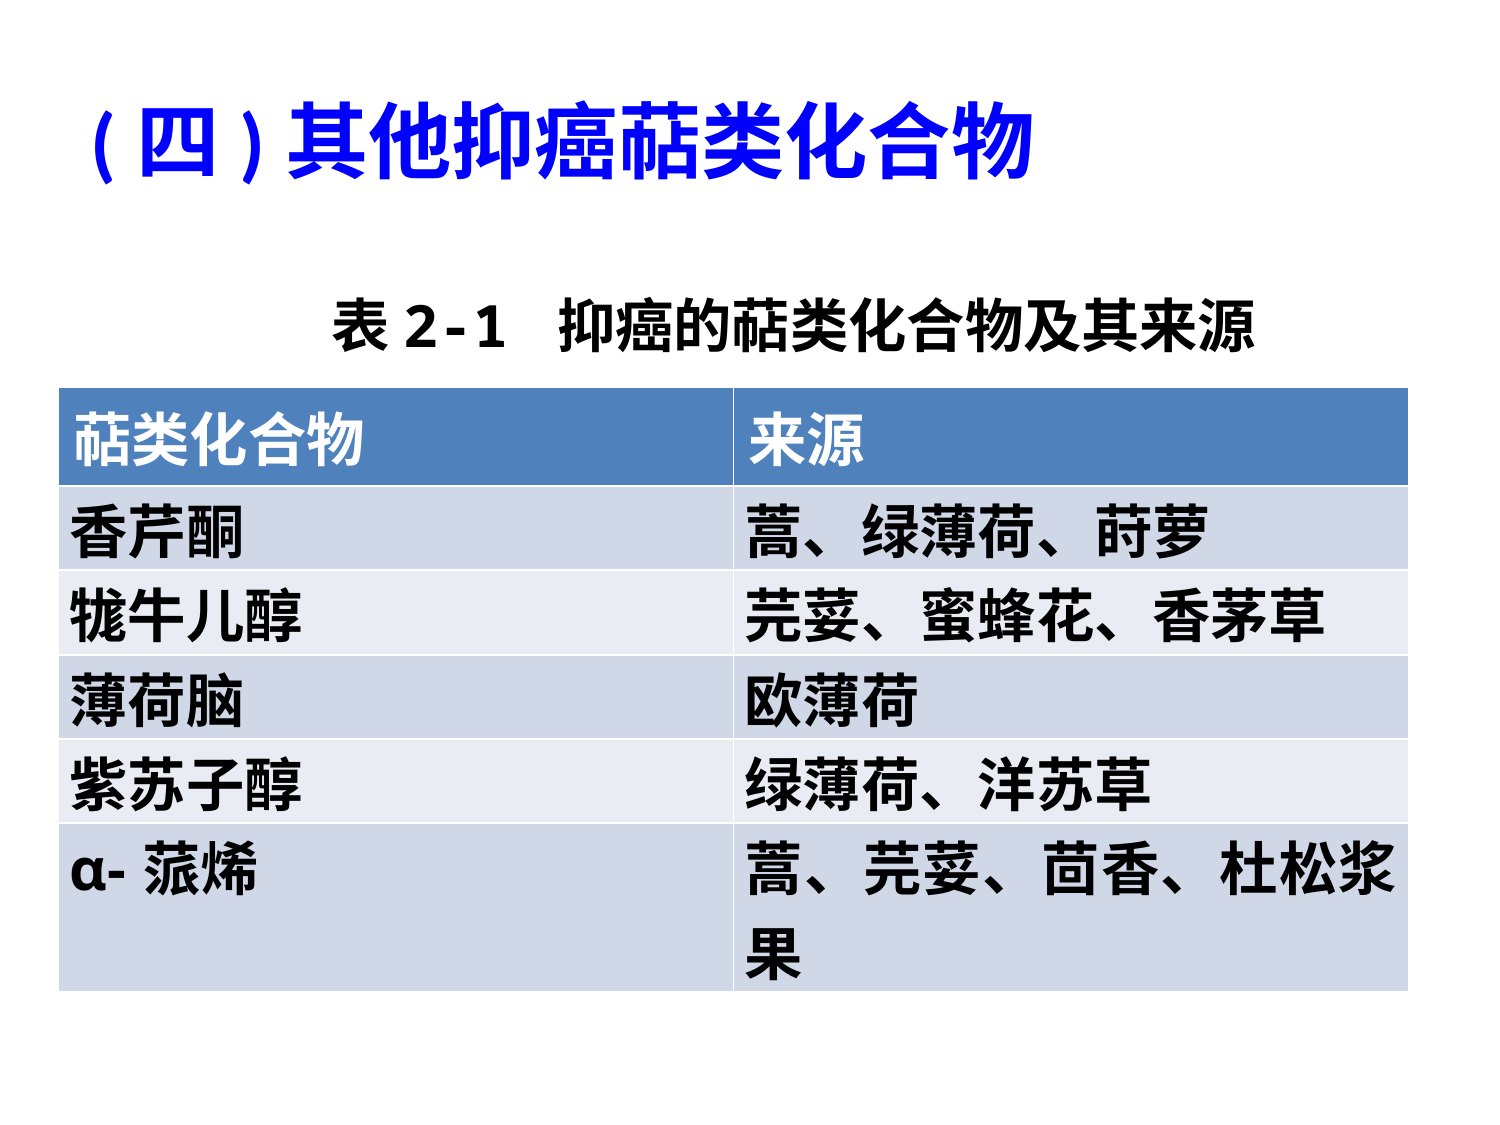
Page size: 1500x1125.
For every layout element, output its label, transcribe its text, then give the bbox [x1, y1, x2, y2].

table_cell 绿薄荷、洋苏草 [734, 740, 1408, 822]
table_cell 紫苏子醇 [59, 740, 733, 822]
table_cell α-蒎烯 [59, 824, 733, 991]
table_cell 蒿、芫荽、茴香、杜松浆果 [734, 824, 1408, 991]
table_cell 蒿、绿薄荷、莳萝 [734, 487, 1408, 569]
table_cell 欧薄荷 [734, 656, 1408, 738]
table_cell 香芹酮 [59, 487, 733, 569]
table_header 萜类化合物 [59, 388, 733, 485]
table_cell 牻牛儿醇 [59, 571, 733, 654]
table_cell 薄荷脑 [59, 656, 733, 738]
table_cell 芫荽、蜜蜂花、香茅草 [734, 571, 1408, 654]
table_header 来源 [734, 388, 1408, 485]
title (四)其他抑癌萜类化合物 [75, 45, 1425, 233]
text_box 表2-1 抑癌的萜类化合物及其来源 [316, 281, 1278, 366]
